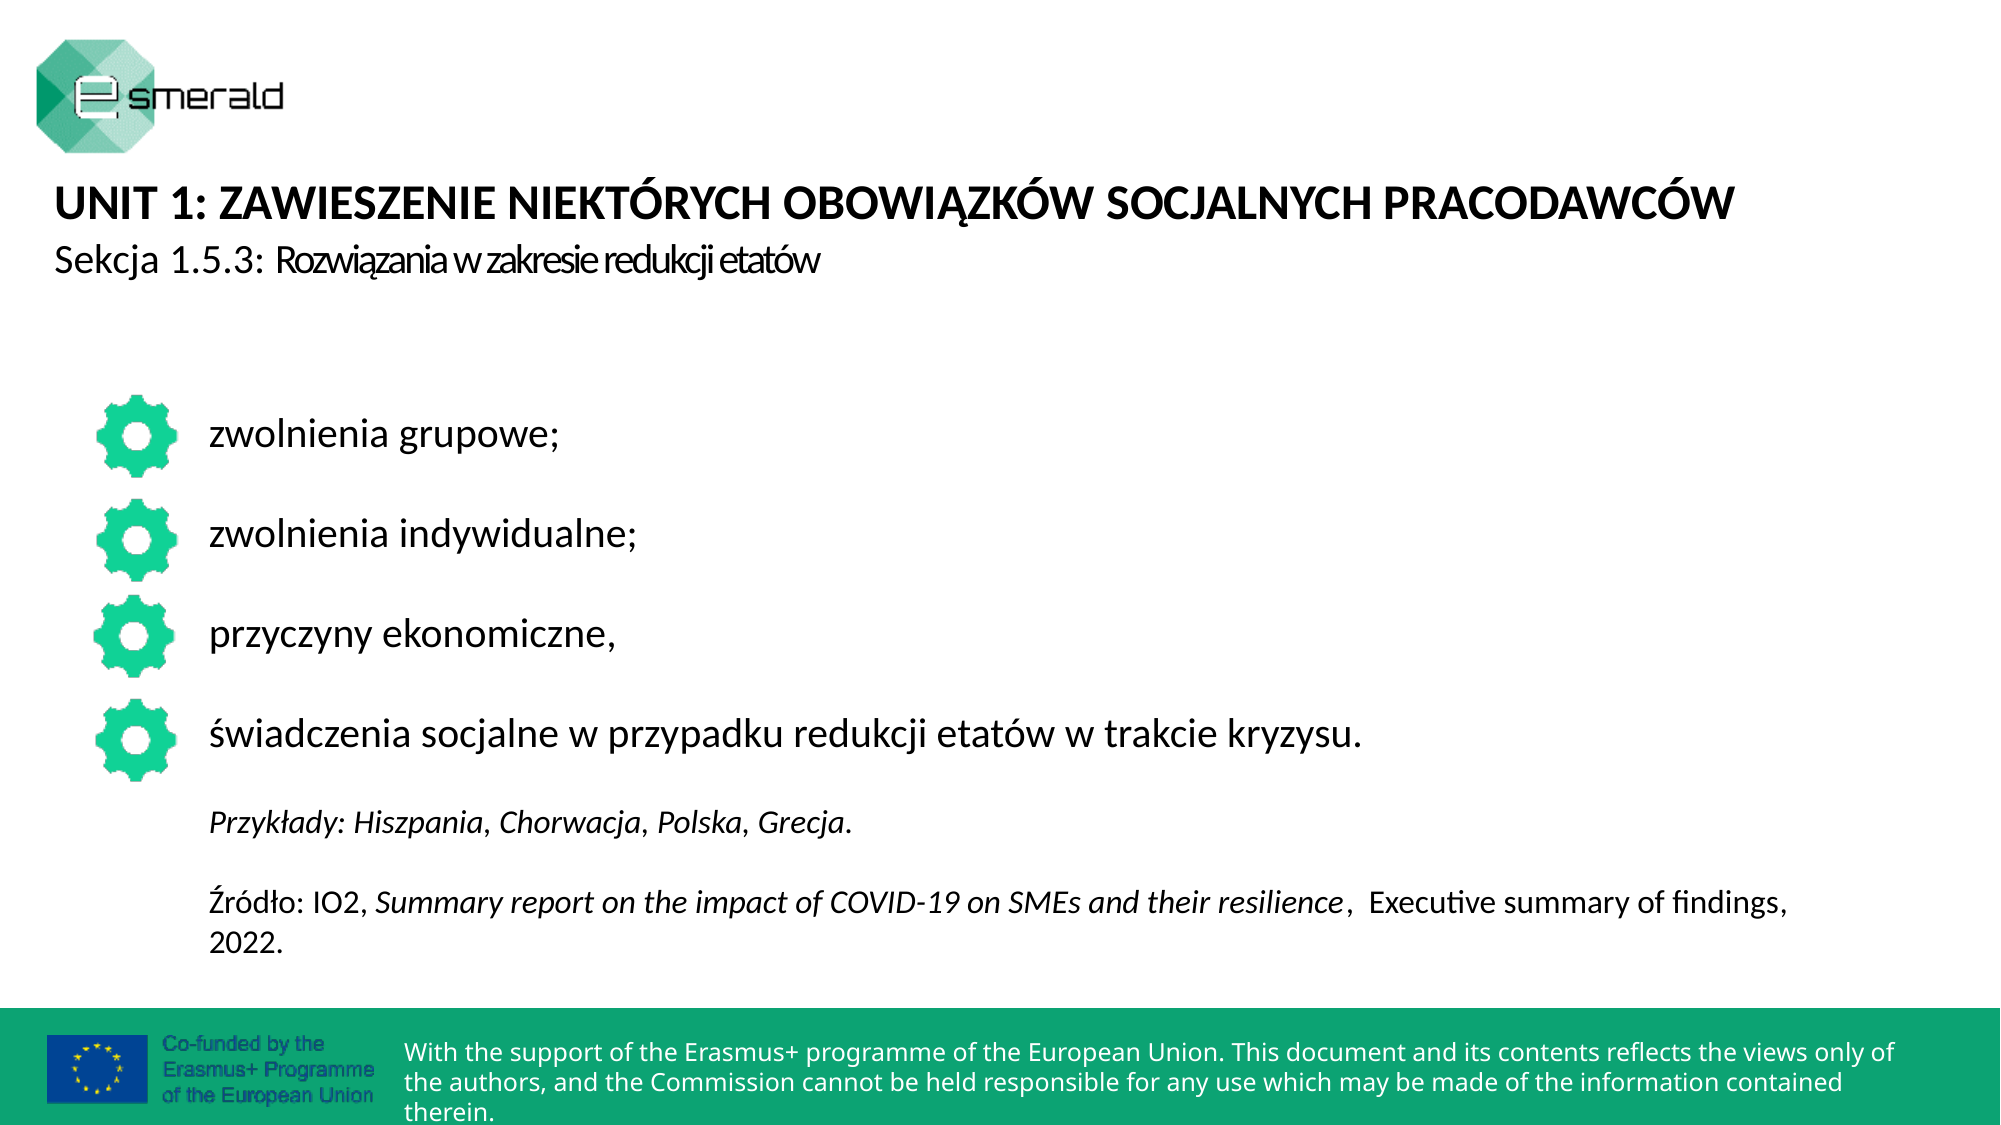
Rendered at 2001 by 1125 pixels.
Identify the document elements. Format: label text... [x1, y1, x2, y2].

picture [77, 378, 194, 799]
picture [47, 1035, 374, 1107]
text_box UNIT 1: ZAWIESZENIE NIEKTÓRYCH OBOWIĄZKÓW SOCJALNYCH PRACODAWCÓW Sekcja 1.5.3: Rozwiązania w zakresie redukcji etatów [52, 167, 1737, 282]
text_box [194, 378, 1917, 495]
text_box zwolnienia grupowe; zwolnienia indywidualne; przyczyny ekonomiczne, świadczenia socjalne w przypadku redukcji etatów w trakcie kryzysu. Przykłady: Hiszpania, Chorwacja, Polska, Grecja. Źródło: IO2, Summary report on the impact of COVID-19 on SMEs and their resilience, Executive summary of findings, 2022. [193, 398, 1863, 968]
picture [15, 18, 302, 169]
